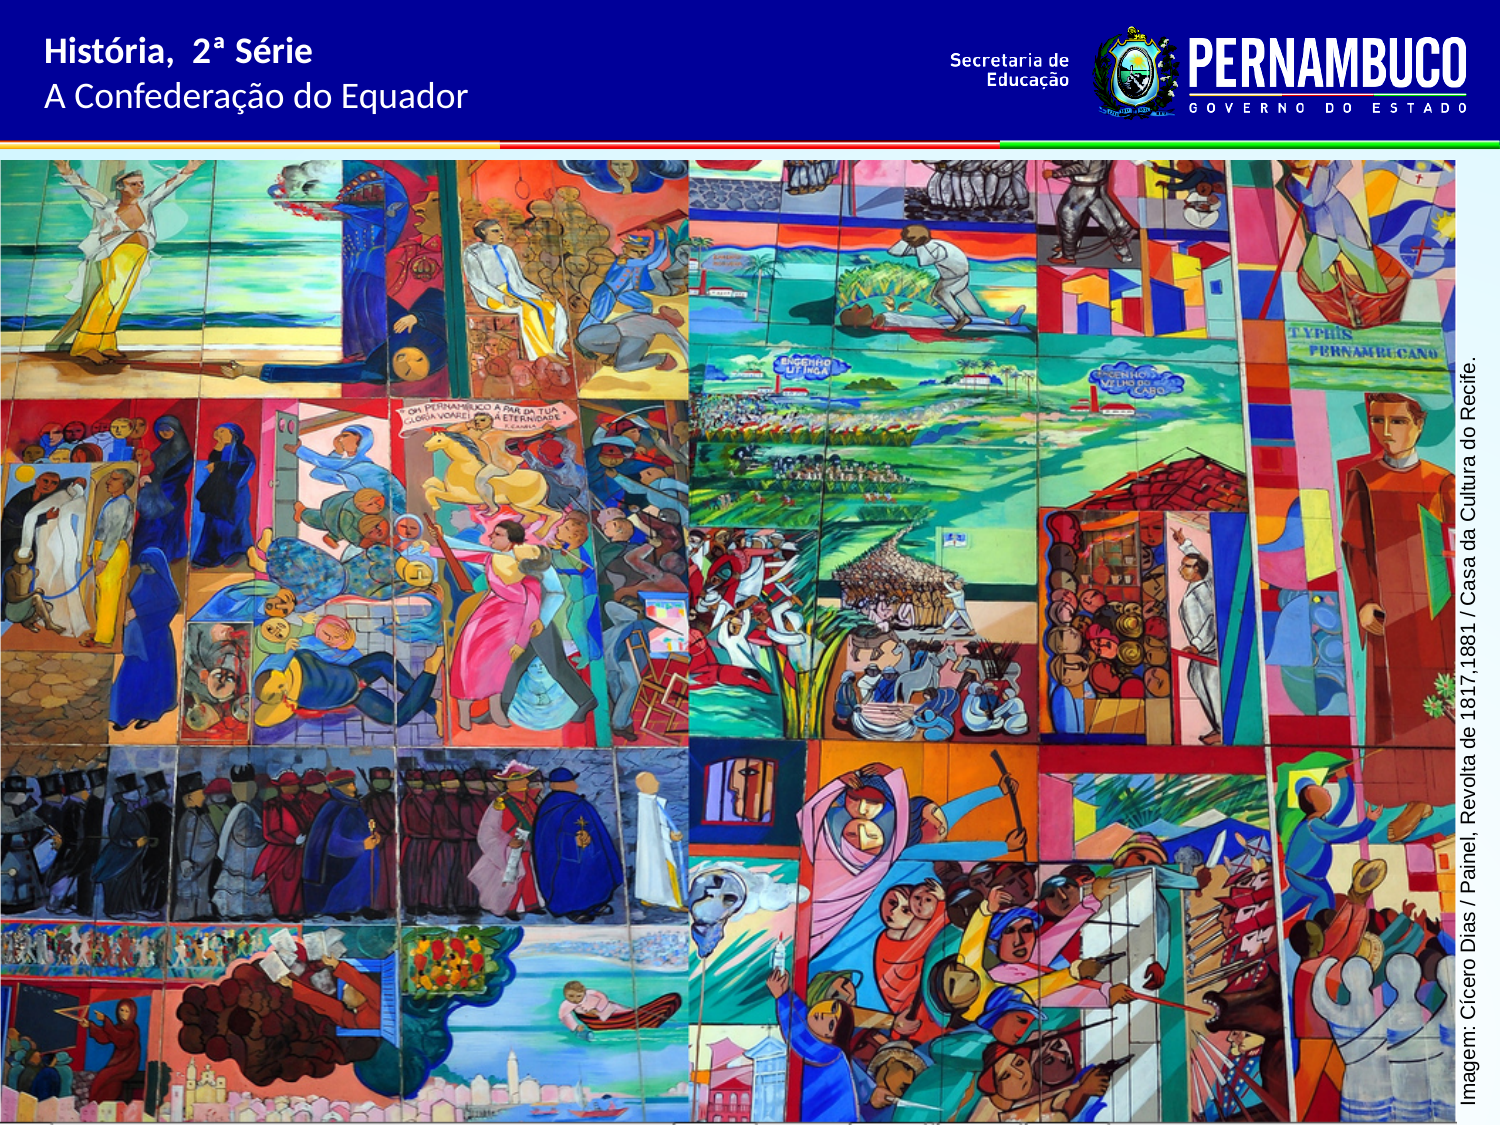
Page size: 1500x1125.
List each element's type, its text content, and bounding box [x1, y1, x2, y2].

text_box História, 2ª Série A Confederação do Equador [29, 18, 857, 124]
text_box Imagem: Cícero Dias / Painel, Revolta de 1817,1881 / Casa da Cultura do Recife. [1459, 342, 1487, 1122]
picture [0, 0, 1500, 1125]
